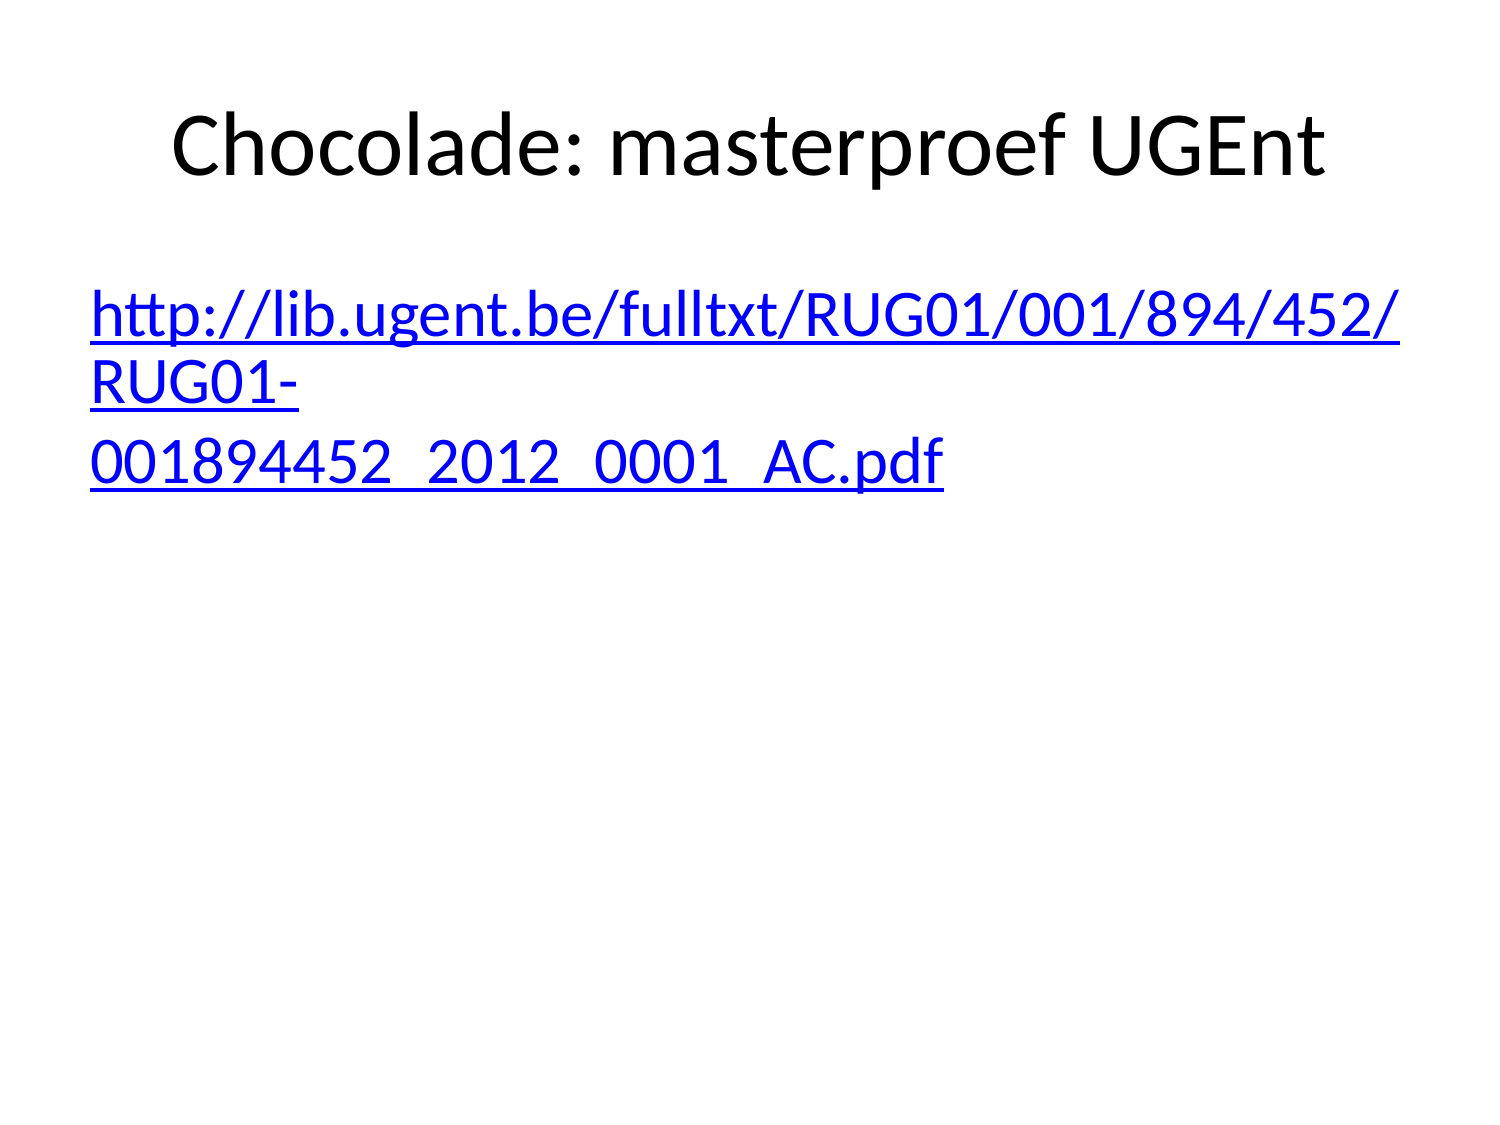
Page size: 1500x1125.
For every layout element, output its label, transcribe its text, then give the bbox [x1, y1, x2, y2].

title Chocolade: masterproef UGEnt [75, 45, 1425, 233]
list http://lib.ugent.be/fulltxt/RUG01/001/894/452/RUG01-001894452_2012_0001_AC.pdf [75, 262, 1425, 1005]
